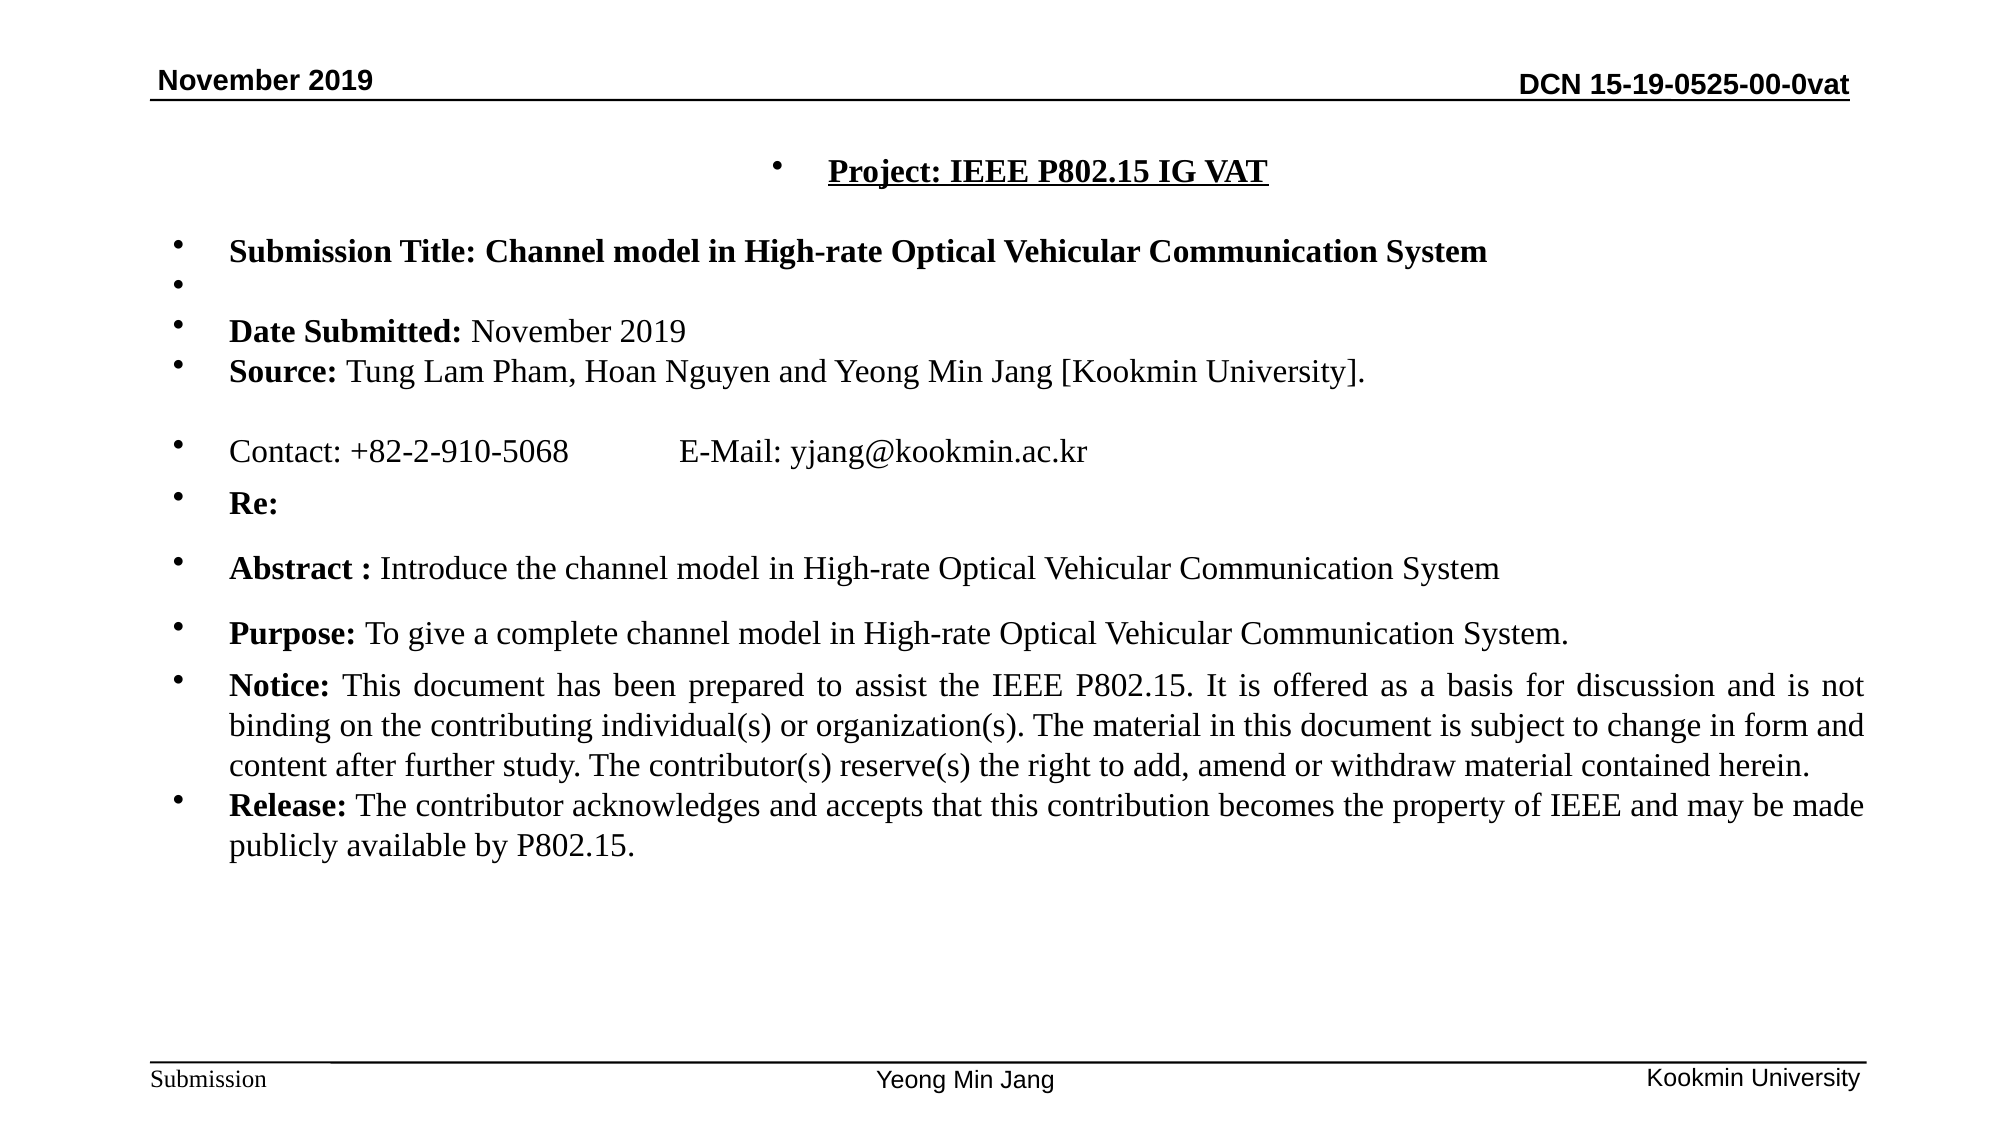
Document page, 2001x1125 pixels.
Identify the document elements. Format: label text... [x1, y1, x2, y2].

footer Kookmin University [1348, 1061, 1861, 1092]
slide_number Yeong Min Jang [875, 1063, 1056, 1095]
list Project: IEEE P802.15 IG VAT Submission Title: Channel model in High-rate Optical Vehicular Communication System Date Submitted: November 2019 Source: Tung Lam Pham, Hoan Nguyen and Yeong Min Jang [Kookmin University]. Contact: +82-2-910-5068 E-Mail: yjang@kookmin.ac.kr Re: Abstract : Introduce the channel model in High-rate Optical Vehicular Communication System Purpose: To give a complete channel model in High-rate Optical Vehicular Communication System. Notice: This document has been prepared to assist the IEEE P802.15. It is offered as a basis for discussion and is not binding on the contributing individual(s) or organization(s). The material in this document is subject to change in form and content after further study. The contributor(s) reserve(s) the right to add, amend or withdraw material contained herein. Release: The contributor acknowledges and accepts that this contribution becomes the property of IEEE and may be made publicly available by P802.15. [157, 141, 1883, 1016]
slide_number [157, 60, 421, 96]
